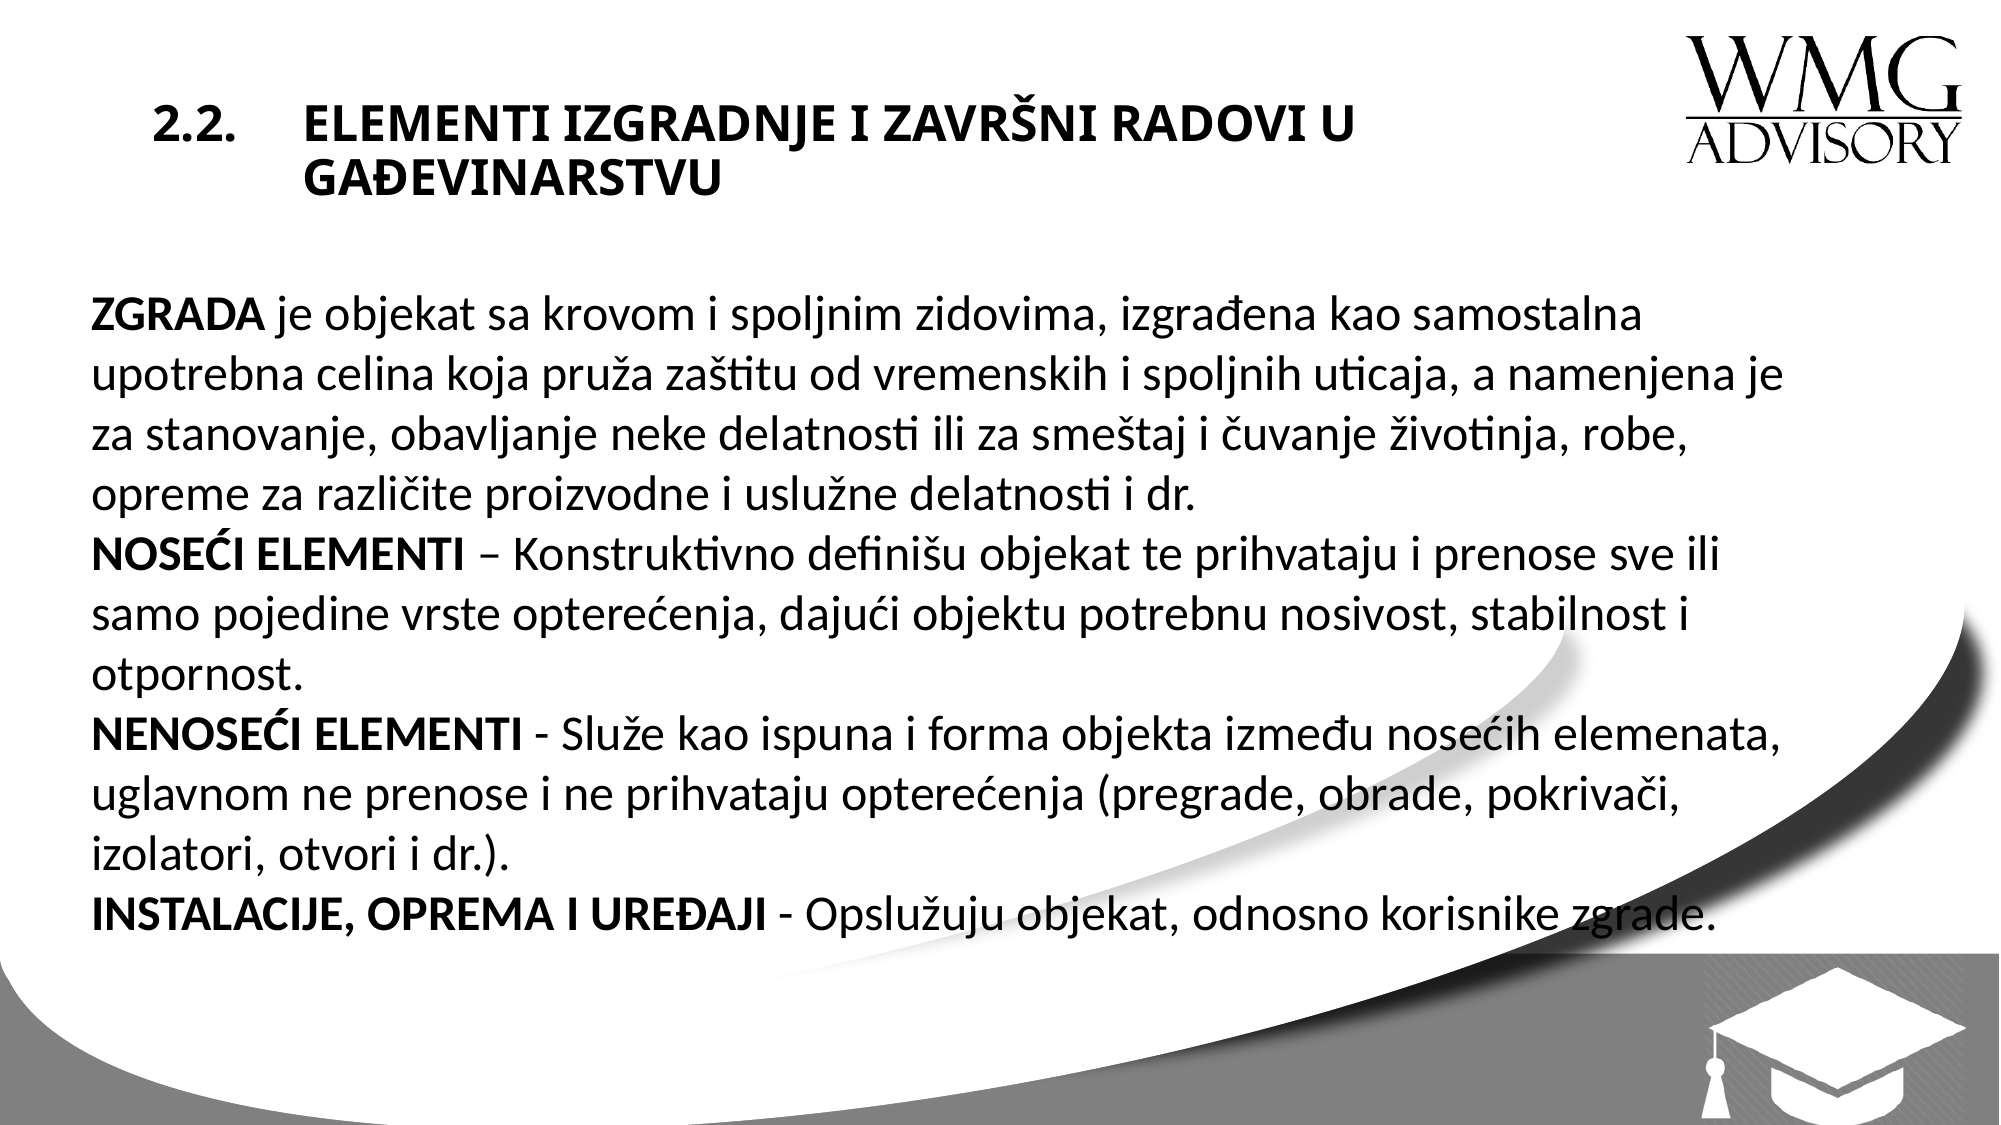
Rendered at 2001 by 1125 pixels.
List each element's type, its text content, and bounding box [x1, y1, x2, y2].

title 2.2. ELEMENTI IZGRADNJE I ZAVRŠNI RADOVI U GAĐEVINARSTVU [137, 91, 1863, 162]
picture [1681, 36, 1966, 166]
text_box ZGRADA je objekat sa krovom i spoljnim zidovima, izgrađena kao samostalna upotrebna celina koja pruža zaštitu od vremenskih i spoljnih uticaja, a namenjena je za stanovanje, obavljanje neke delatnosti ili za smeštaj i čuvanje životinja, robe, opreme za različite proizvodne i uslužne delatnosti i dr. NOSEĆI ELEMENTI – Konstruktivno definišu objekat te prihvataju i prenose sve ili samo pojedine vrste opterećenja, dajući objektu potrebnu nosivost, stabilnost i otpornost. NENOSEĆI ELEMENTI - Služe kao ispuna i forma objekta između nosećih elemenata, uglavnom ne prenose i ne prihvataju opterećenja (pregrade, obrade, pokrivači, izolatori, otvori i dr.). INSTALACIJE, OPREMA I UREĐAJI - Opslužuju objekat, odnosno korisnike zgrade. [76, 273, 1850, 1039]
